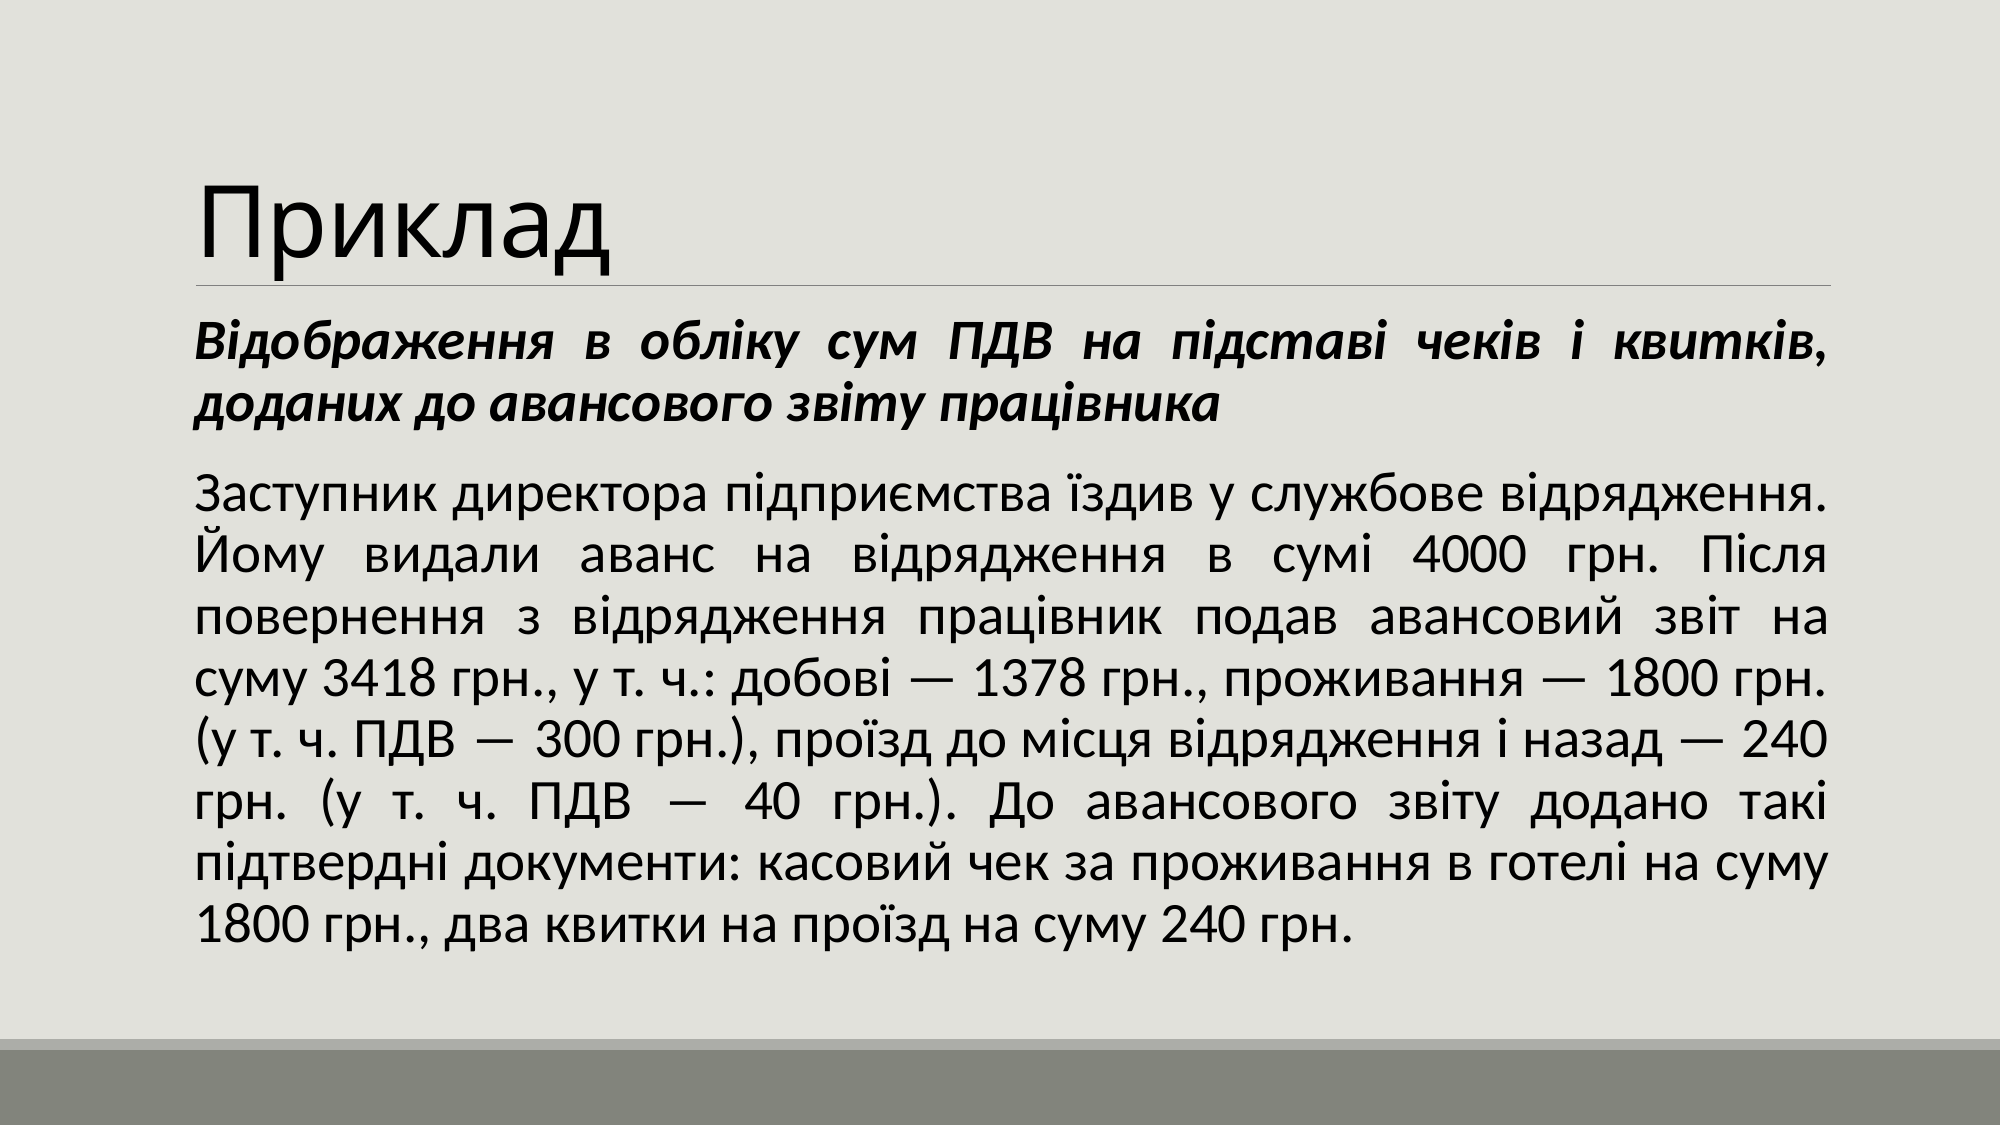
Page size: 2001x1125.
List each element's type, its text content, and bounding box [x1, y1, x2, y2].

list Відображення в обліку сум ПДВ на підставі чеків і квитків, доданих до авансового звіту працівника Заступник директора підприємства їздив у службове відрядження. Йому видали аванс на відрядження в сумі 4000 грн. Після повернення з відрядження працівник подав авансовий звіт на суму 3418 грн., у т. ч.: добові — 1378 грн., проживання — 1800 грн. (у т. ч. ПДВ ― 300 грн.), проїзд до місця відрядження і назад — 240 грн. (у т. ч. ПДВ ― 40 грн.). До авансового звіту додано такі підтвердні документи: касовий чек за проживання в готелі на суму 1800 грн., два квитки на проїзд на суму 240 грн. [180, 302, 1830, 963]
title Приклад [180, 47, 1830, 285]
